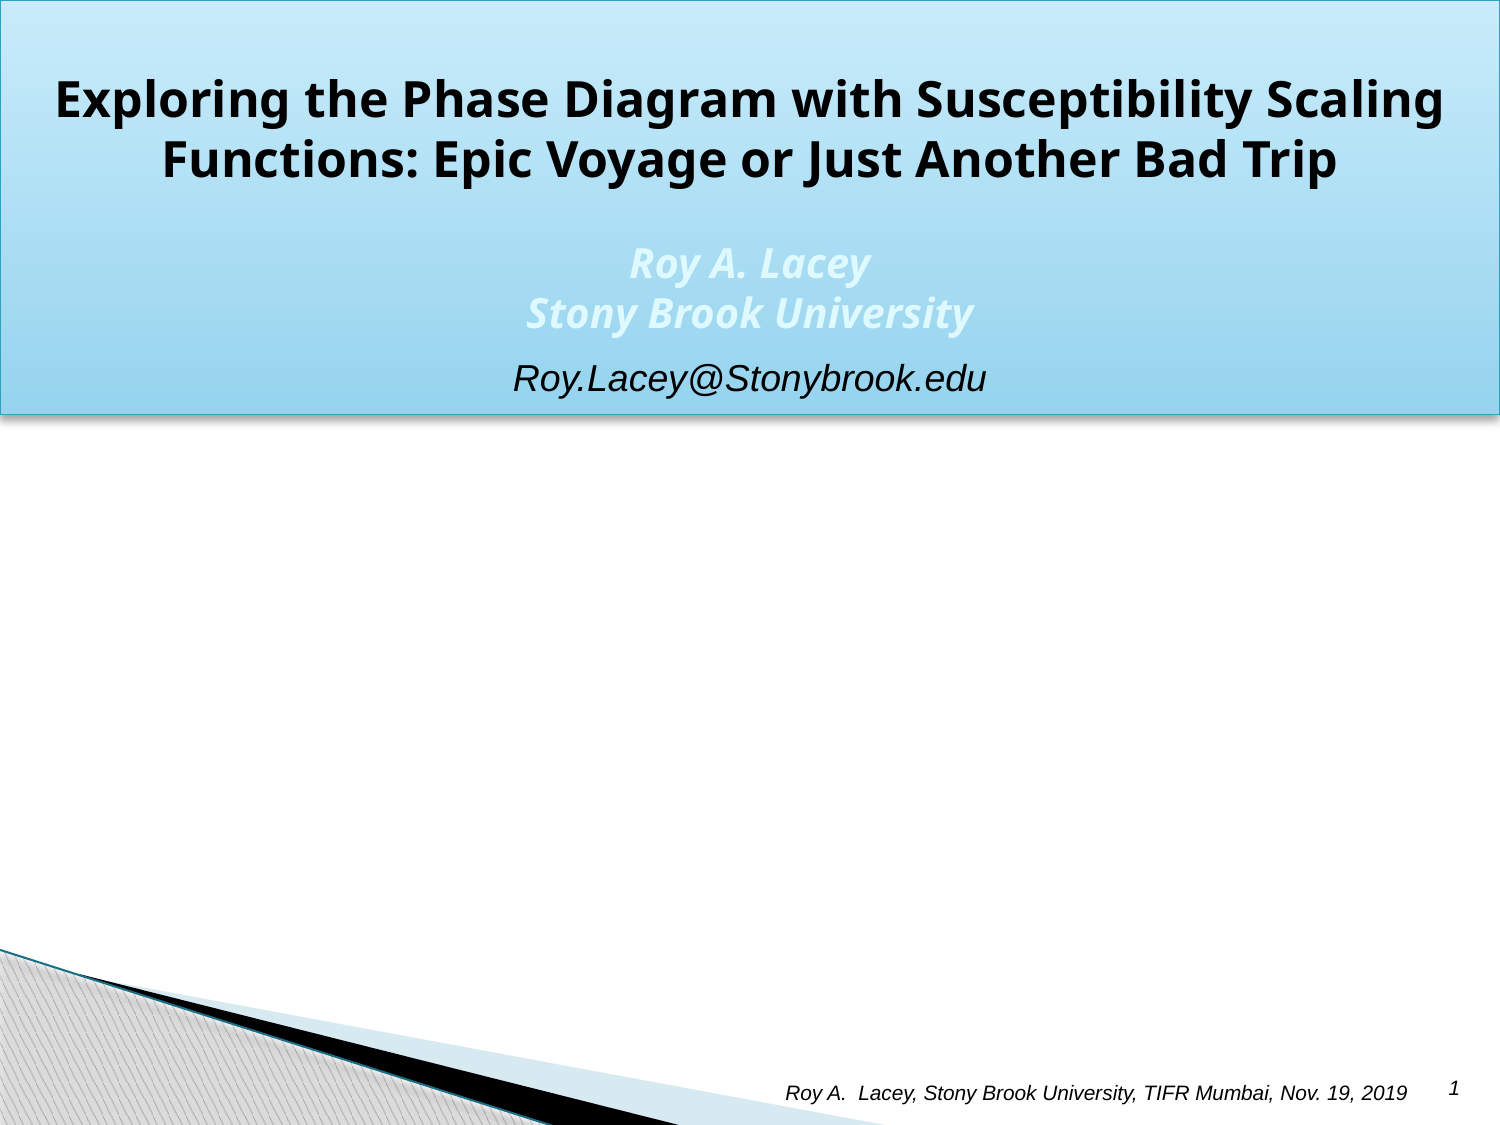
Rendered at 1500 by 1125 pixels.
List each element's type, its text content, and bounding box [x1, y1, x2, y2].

slide_number 1 [1364, 1047, 1481, 1108]
text_box Roy.Lacey@Stonybrook.edu [498, 346, 1002, 407]
text_box Exploring the Phase Diagram with Susceptibility Scaling Functions: Epic Voyage or Just Another Bad Trip Roy A. Lacey Stony Brook University [0, 0, 1500, 415]
footer Roy A. Lacey, Stony Brook University, TIFR Mumbai, Nov. 19, 2019 [609, 1052, 1423, 1112]
